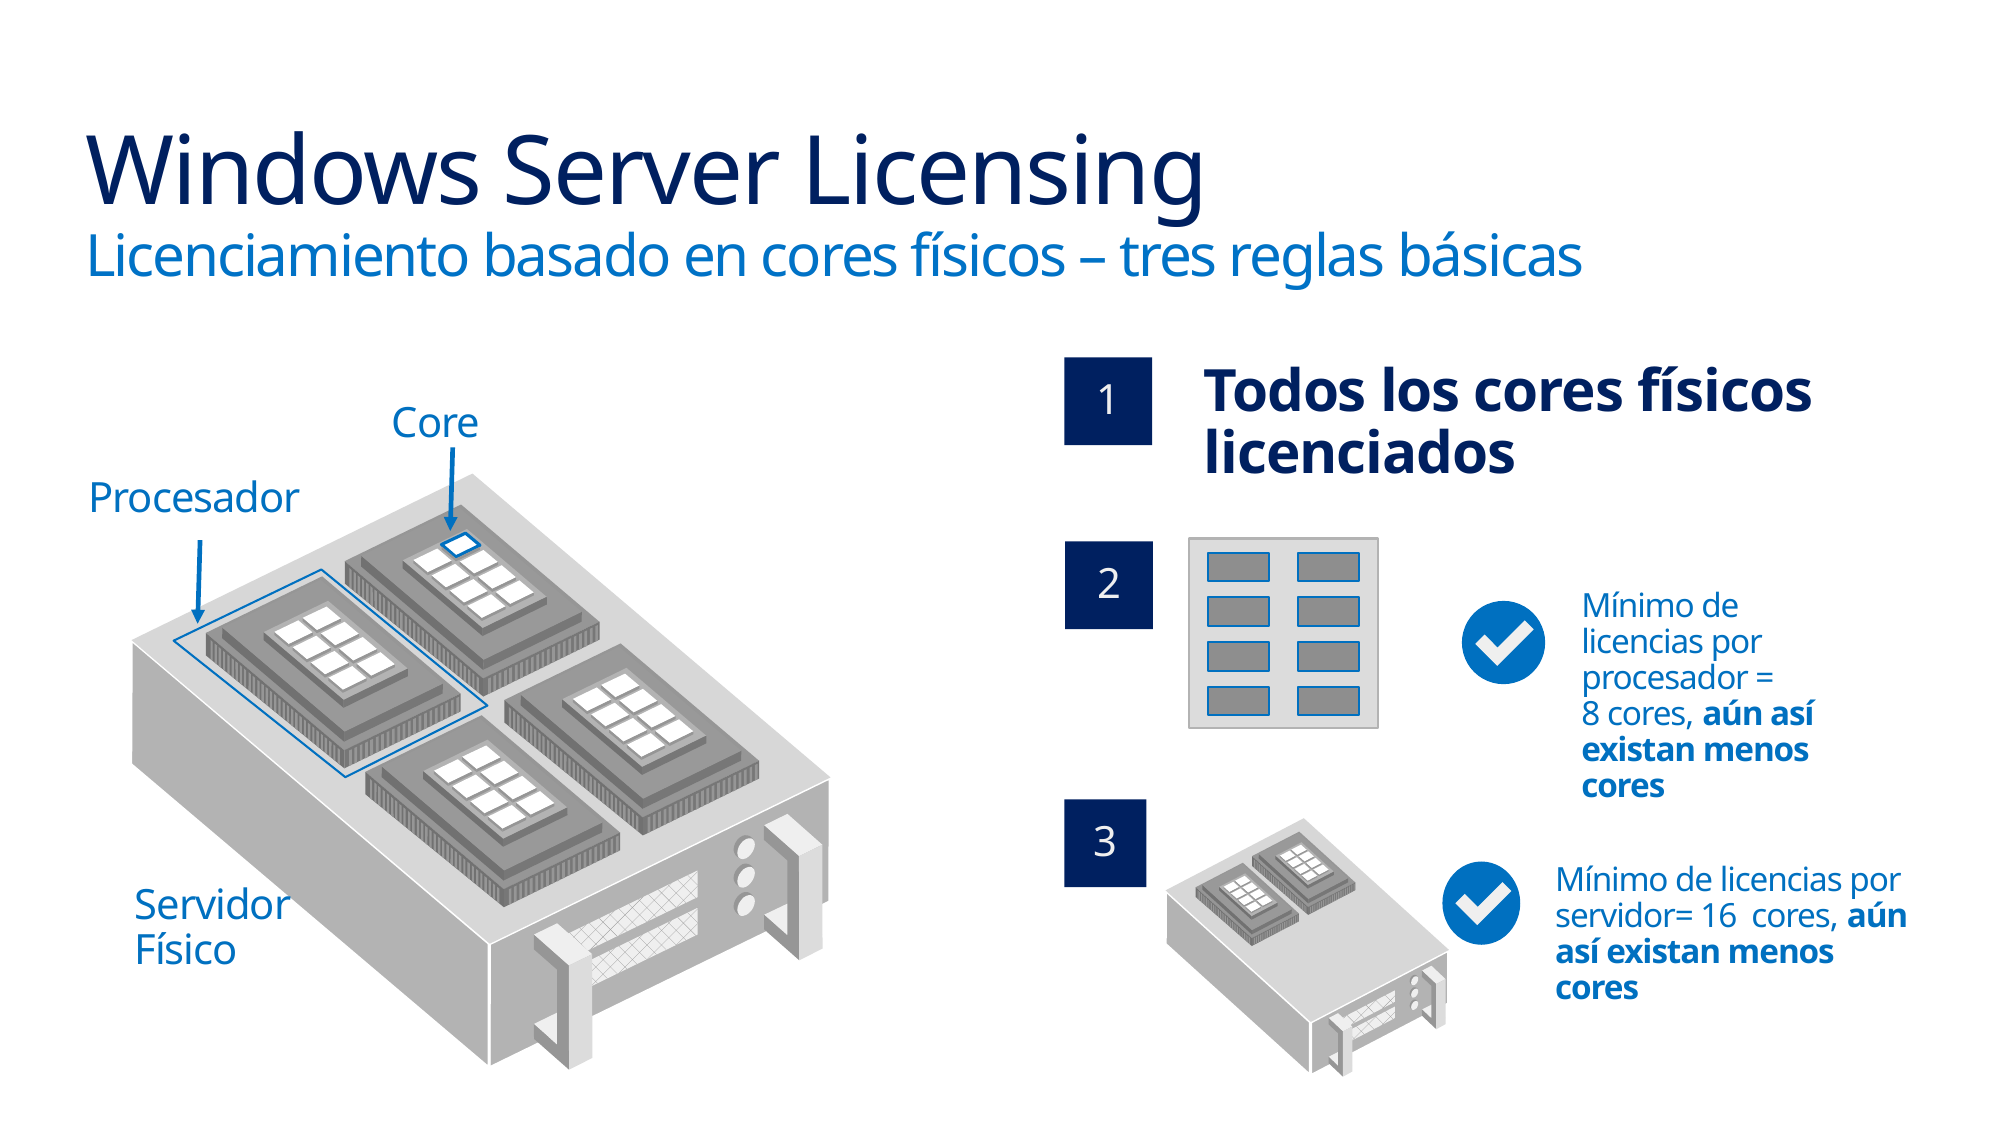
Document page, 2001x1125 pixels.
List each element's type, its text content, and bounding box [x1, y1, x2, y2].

text_box Windows Server Licensing Licenciamiento basado en cores físicos – tres reglas básicas [85, 122, 1915, 289]
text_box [130, 473, 831, 1070]
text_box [1064, 799, 1915, 1077]
text_box 1 [1064, 357, 1153, 446]
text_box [197, 540, 201, 624]
text_box Core [391, 401, 528, 447]
text_box Todos los cores físicos licenciados [1188, 353, 1977, 494]
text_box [1065, 538, 1859, 799]
text_box Procesador [88, 470, 433, 521]
